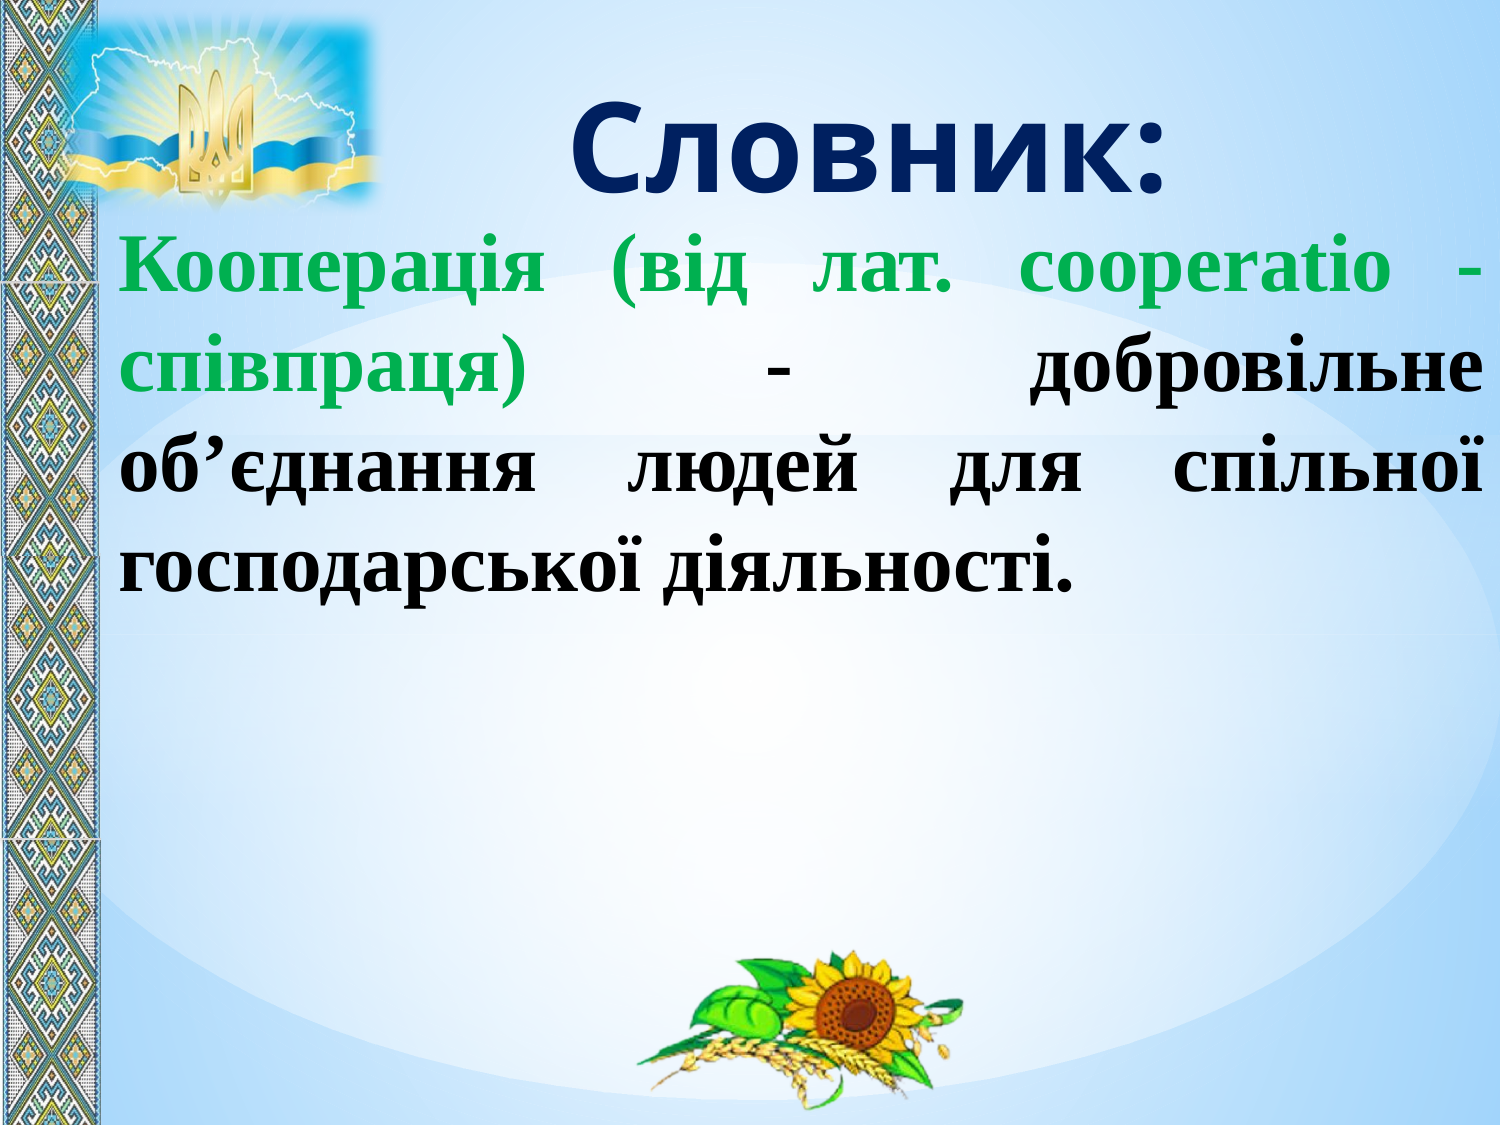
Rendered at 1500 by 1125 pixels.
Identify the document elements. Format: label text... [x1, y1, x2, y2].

picture [0, 0, 388, 556]
text_box Словник: [393, 60, 1447, 200]
text_box Кооперація (від лат. cooperatio - співпраця) - добровільне об’єднання людей для спільної господарської діяльності. [103, 201, 1500, 616]
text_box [0, 563, 102, 1125]
picture [631, 929, 982, 1113]
